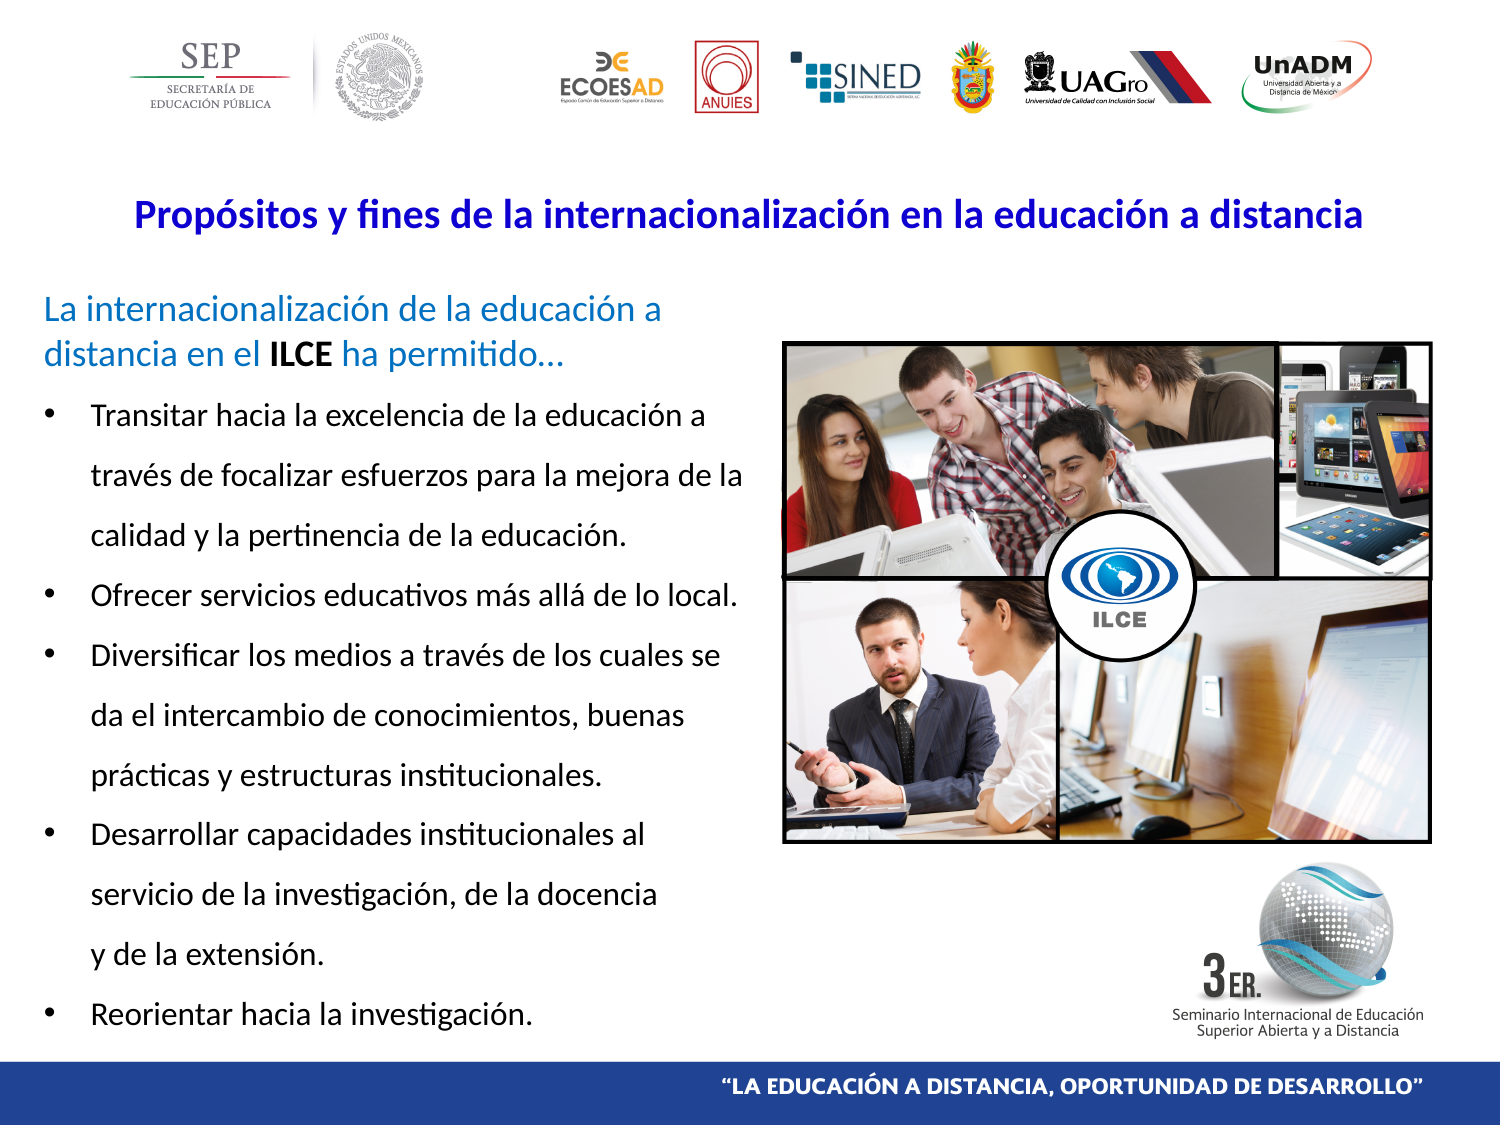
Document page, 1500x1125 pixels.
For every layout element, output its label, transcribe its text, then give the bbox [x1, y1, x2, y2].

text_box Propósitos y fines de la internacionalización en la educación a distancia [119, 179, 1380, 244]
text_box La internacionalización de la educación a distancia en el ILCE ha permitido… Transitar hacia la excelencia de la educación a través de focalizar esfuerzos para la mejora de la calidad y la pertinencia de la educación. Ofrecer servicios educativos más allá de lo local. Diversificar los medios a través de los cuales se da el intercambio de conocimientos, buenas prácticas y estructuras institucionales. Desarrollar capacidades institucionales al servicio de la investigación, de la docencia y de la extensión. Reorientar hacia la investigación. [28, 276, 765, 1040]
picture [0, 0, 1500, 1125]
